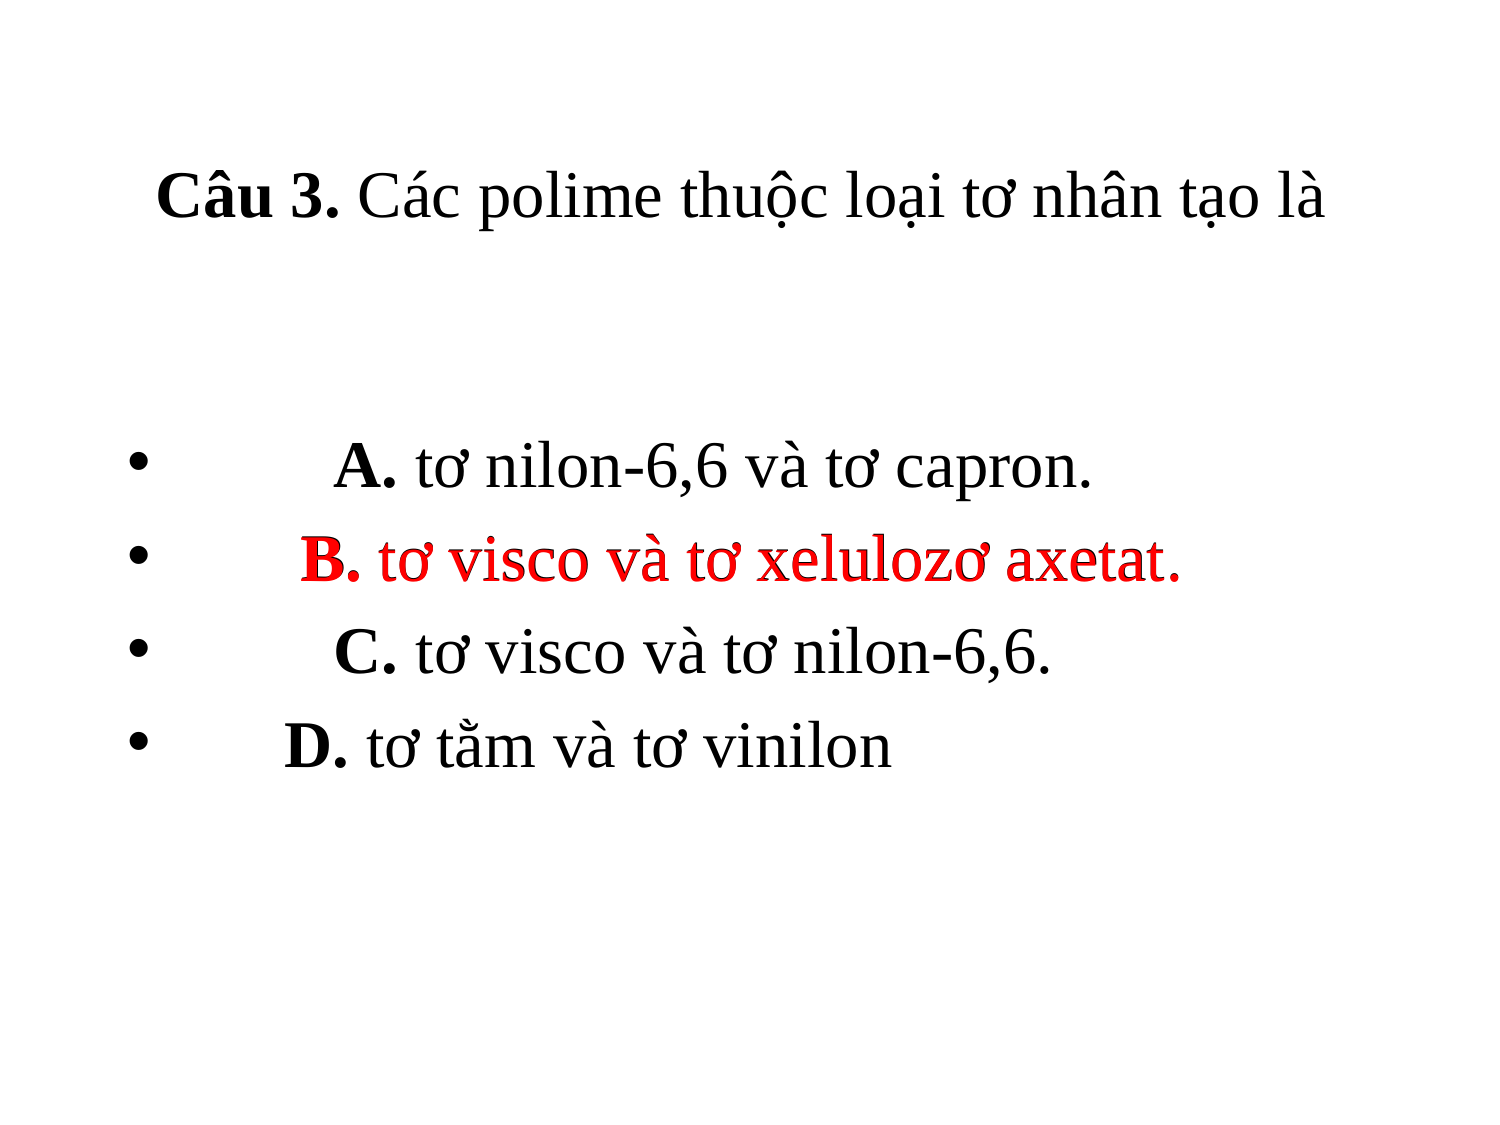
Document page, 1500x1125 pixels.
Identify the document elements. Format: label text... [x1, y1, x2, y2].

list A. tơ nilon-6,6 và tơ capron. B. tơ visco và tơ xelulozơ axetat. C. tơ visco và tơ nilon-6,6. D. tơ tằm và tơ vinilon [112, 413, 1463, 814]
title Câu 3. Các polime thuộc loại tơ nhân tạo là [75, 99, 1425, 363]
text_box B. tơ visco và tơ xelulozơ axetat. [168, 405, 1500, 606]
